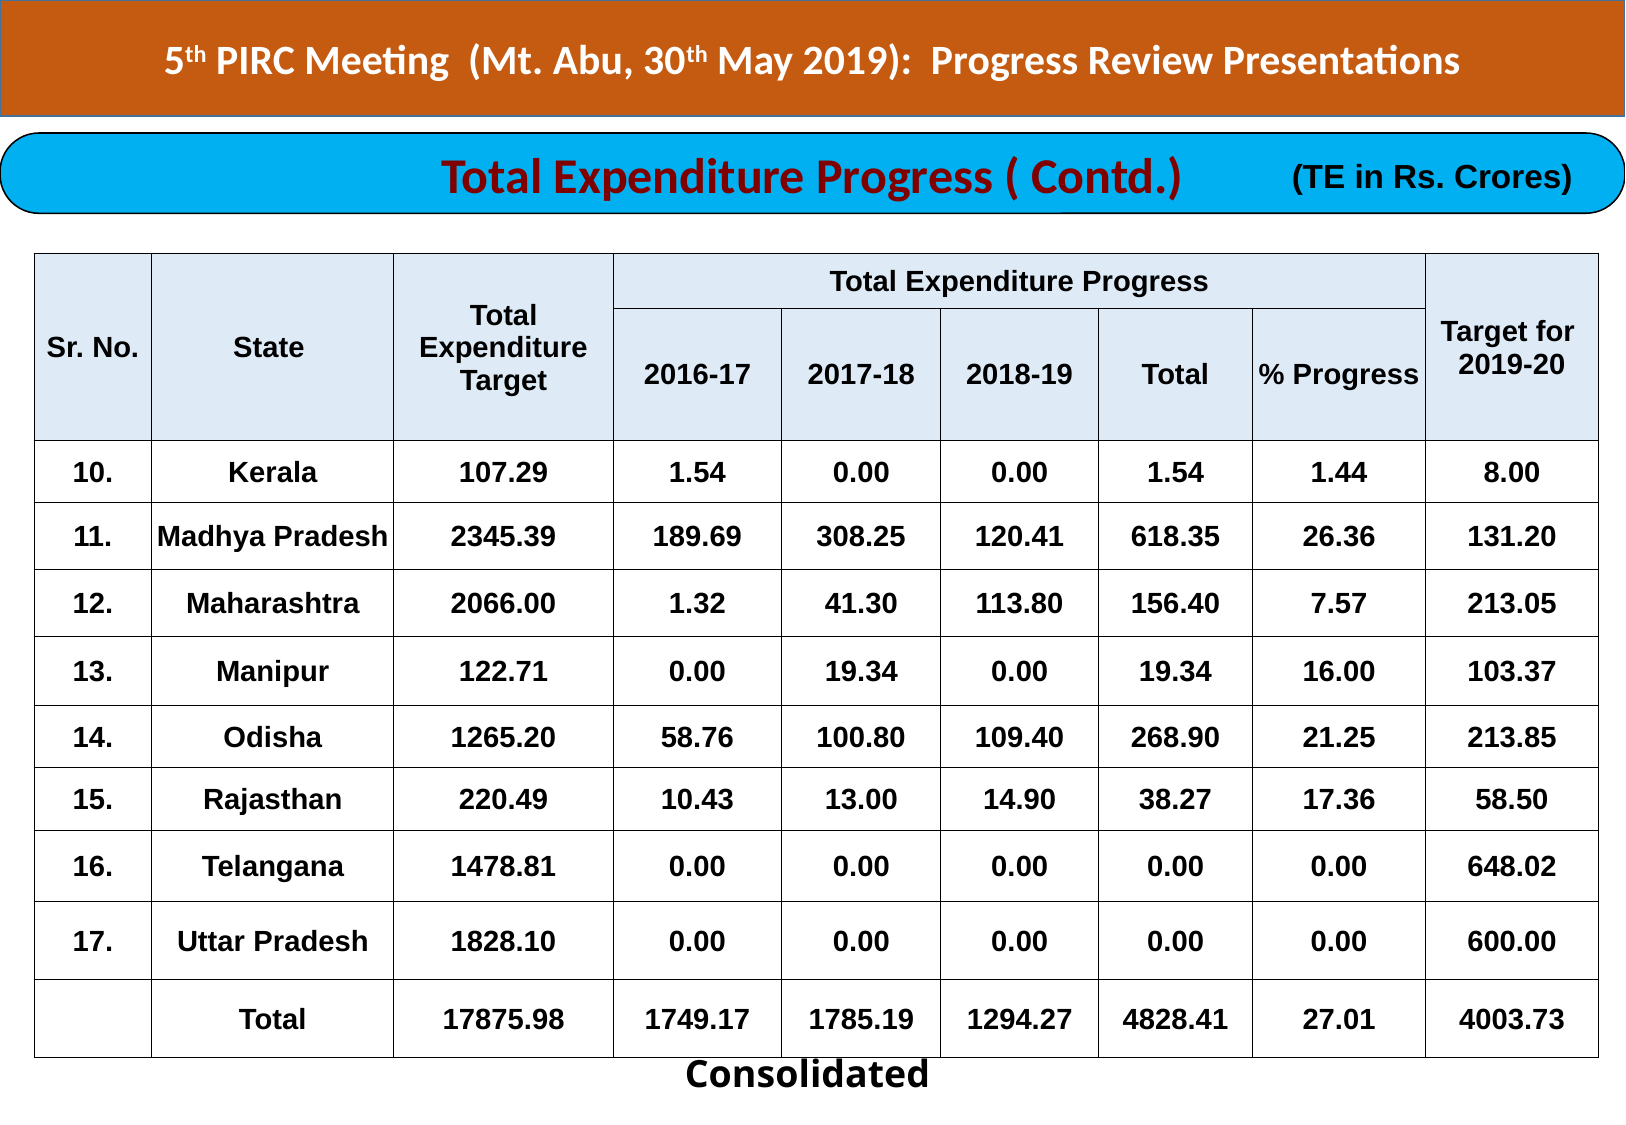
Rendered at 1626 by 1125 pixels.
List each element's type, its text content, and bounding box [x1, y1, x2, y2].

table_cell 1749.17 [614, 980, 781, 1042]
table_cell Rajasthan [152, 768, 393, 830]
table_cell 7.57 [1253, 570, 1425, 636]
table_cell % Progress [1253, 309, 1425, 440]
table_cell 220.49 [394, 768, 613, 830]
table_cell Manipur [152, 637, 393, 705]
table_cell 1478.81 [394, 831, 613, 901]
table_cell 100.80 [782, 706, 940, 767]
table_cell 0.00 [614, 637, 781, 705]
table_cell 11. [35, 503, 151, 569]
table_cell 26.36 [1253, 503, 1425, 569]
table_cell Uttar Pradesh [152, 902, 393, 979]
table_cell 618.35 [1099, 503, 1252, 569]
table_cell 0.00 [782, 902, 940, 979]
table_header Target for 2019-20 [1426, 254, 1598, 440]
table_cell 120.41 [941, 503, 1098, 569]
text_box (TE in Rs. Crores) [1277, 147, 1588, 203]
table_cell 1785.19 [782, 980, 940, 1042]
table_cell 0.00 [1099, 831, 1252, 901]
table_cell 13. [35, 637, 151, 705]
table_cell 0.00 [1253, 902, 1425, 979]
table_cell 2017-18 [782, 309, 940, 440]
table_cell 0.00 [782, 831, 940, 901]
table_cell Telangana [152, 831, 393, 901]
table_cell 131.20 [1426, 503, 1598, 569]
text_box 5th PIRC Meeting (Mt. Abu, 30th May 2019): Progress Review Presentations [0, 0, 1625, 117]
table_cell 1.44 [1253, 441, 1425, 502]
table_cell 648.02 [1426, 831, 1598, 901]
table_header Sr. No. [35, 254, 151, 440]
table_cell 189.69 [614, 503, 781, 569]
table_cell 16.00 [1253, 637, 1425, 705]
table_header State [152, 254, 393, 440]
table_cell 107.29 [394, 441, 613, 502]
table_cell 2018-19 [941, 309, 1098, 440]
table_cell 213.05 [1426, 570, 1598, 636]
text_box Total Expenditure Progress ( Contd.) [0, 132, 1625, 214]
table_cell 1.54 [1099, 441, 1252, 502]
table_cell [35, 980, 151, 1057]
table_cell 10.43 [614, 768, 781, 830]
table_cell 0.00 [941, 637, 1098, 705]
table_cell 12. [35, 570, 151, 636]
table_cell 0.00 [614, 902, 781, 979]
table_cell 17875.98 [394, 980, 613, 1057]
table_cell 1.54 [614, 441, 781, 502]
table_cell 113.80 [941, 570, 1098, 636]
table_cell 308.25 [782, 503, 940, 569]
table_header Total Expenditure Target [394, 254, 613, 440]
table_cell 0.00 [1099, 902, 1252, 979]
table_cell 19.34 [782, 637, 940, 705]
table_cell 13.00 [782, 768, 940, 830]
table_cell 10. [35, 441, 151, 502]
table_cell 27.01 [1253, 980, 1425, 1057]
table_cell Madhya Pradesh [152, 503, 393, 569]
table_cell 58.50 [1426, 768, 1598, 830]
table_cell Maharashtra [152, 570, 393, 636]
table_cell 156.40 [1099, 570, 1252, 636]
table_cell 4003.73 [1426, 980, 1598, 1057]
table_cell 4828.41 [1099, 980, 1252, 1057]
table_cell Total [152, 980, 393, 1057]
table_cell 14.90 [941, 768, 1098, 830]
table_cell 0.00 [941, 831, 1098, 901]
table_cell Total [1099, 309, 1252, 440]
table_header Total Expenditure Progress [614, 254, 1425, 308]
table_cell 0.00 [941, 441, 1098, 502]
table_cell 21.25 [1253, 706, 1425, 767]
table_cell 109.40 [941, 706, 1098, 767]
table_cell 0.00 [782, 441, 940, 502]
table_cell 1828.10 [394, 902, 613, 979]
table_cell 0.00 [941, 902, 1098, 979]
table_cell 600.00 [1426, 902, 1598, 979]
table_cell 15. [35, 768, 151, 830]
table_cell 0.00 [614, 831, 781, 901]
table_cell 14. [35, 706, 151, 767]
table_cell Kerala [152, 441, 393, 502]
table_cell 122.71 [394, 637, 613, 705]
table_cell 8.00 [1426, 441, 1598, 502]
footer Consolidated [538, 1042, 1087, 1103]
table_cell Odisha [152, 706, 393, 767]
table_cell 1265.20 [394, 706, 613, 767]
table_cell 0.00 [1253, 831, 1425, 901]
table_cell 1.32 [614, 570, 781, 636]
table_cell 2066.00 [394, 570, 613, 636]
table_cell 2016-17 [614, 309, 781, 440]
table_cell 41.30 [782, 570, 940, 636]
table_cell 17. [35, 902, 151, 979]
table_cell 1294.27 [941, 980, 1098, 1057]
table_cell 17.36 [1253, 768, 1425, 830]
table_cell 58.76 [614, 706, 781, 767]
table_cell 213.85 [1426, 706, 1598, 767]
table_cell 19.34 [1099, 637, 1252, 705]
table_cell 38.27 [1099, 768, 1252, 830]
table_cell 16. [35, 831, 151, 901]
table_cell 268.90 [1099, 706, 1252, 767]
table_cell 2345.39 [394, 503, 613, 569]
table_cell 103.37 [1426, 637, 1598, 705]
